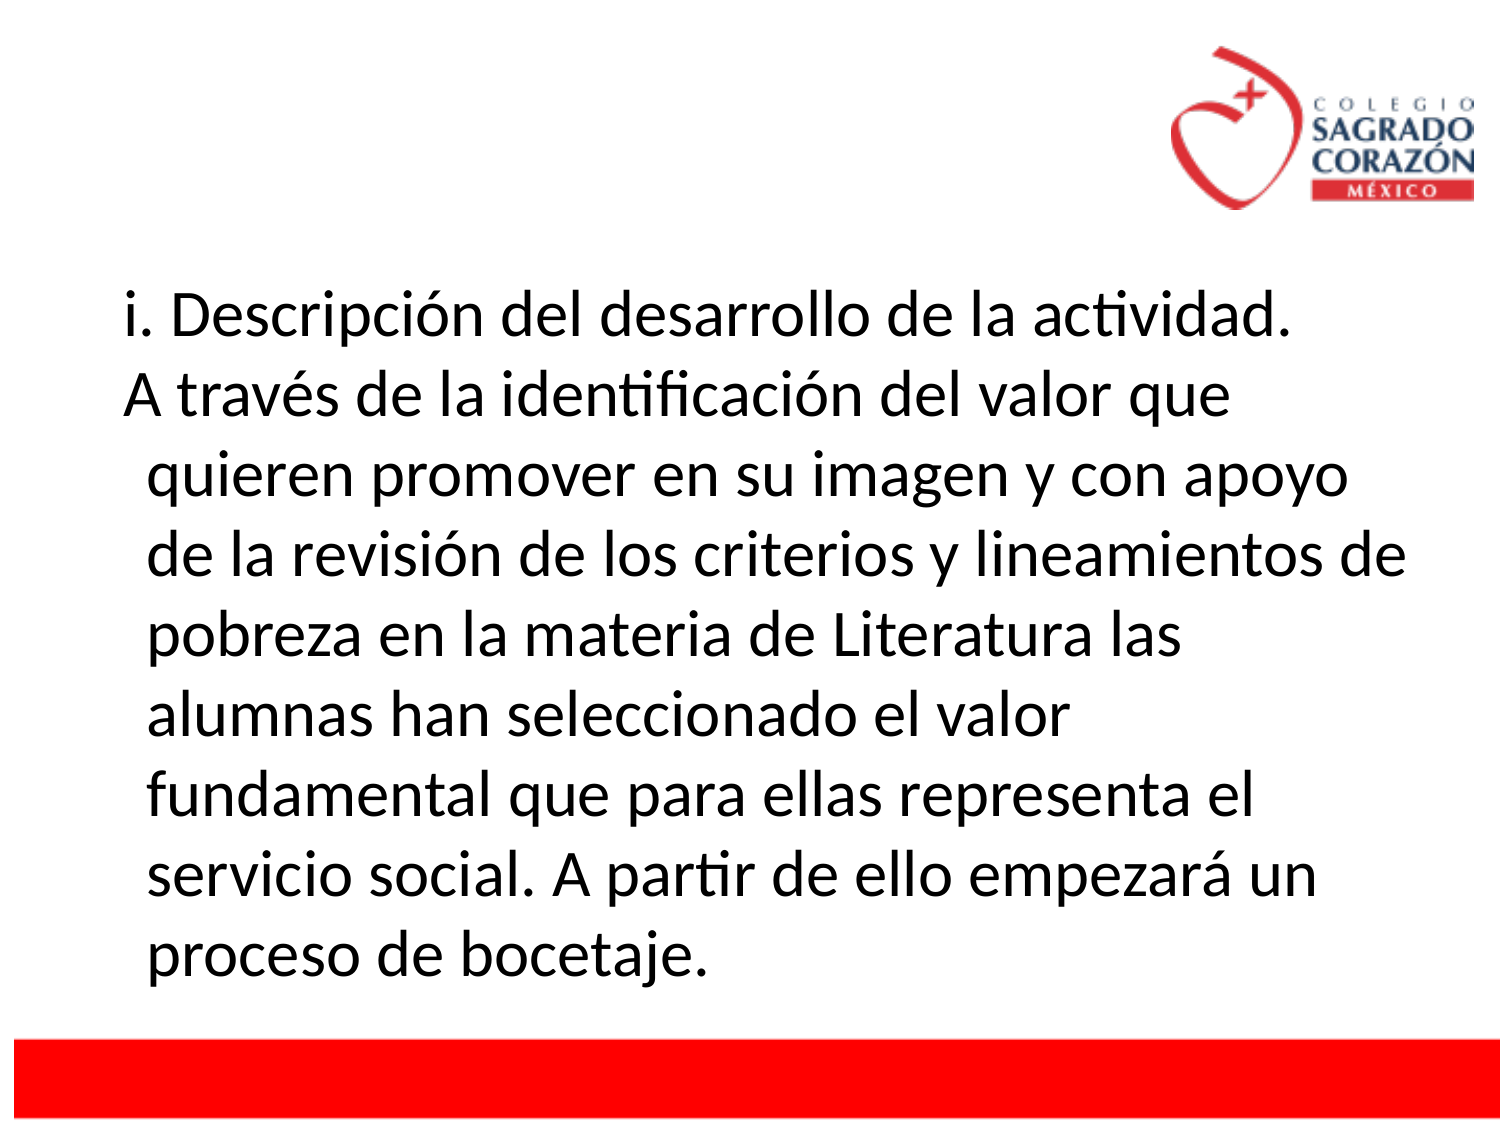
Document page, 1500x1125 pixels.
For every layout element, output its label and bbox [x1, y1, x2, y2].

text_box [13, 24, 1500, 1125]
